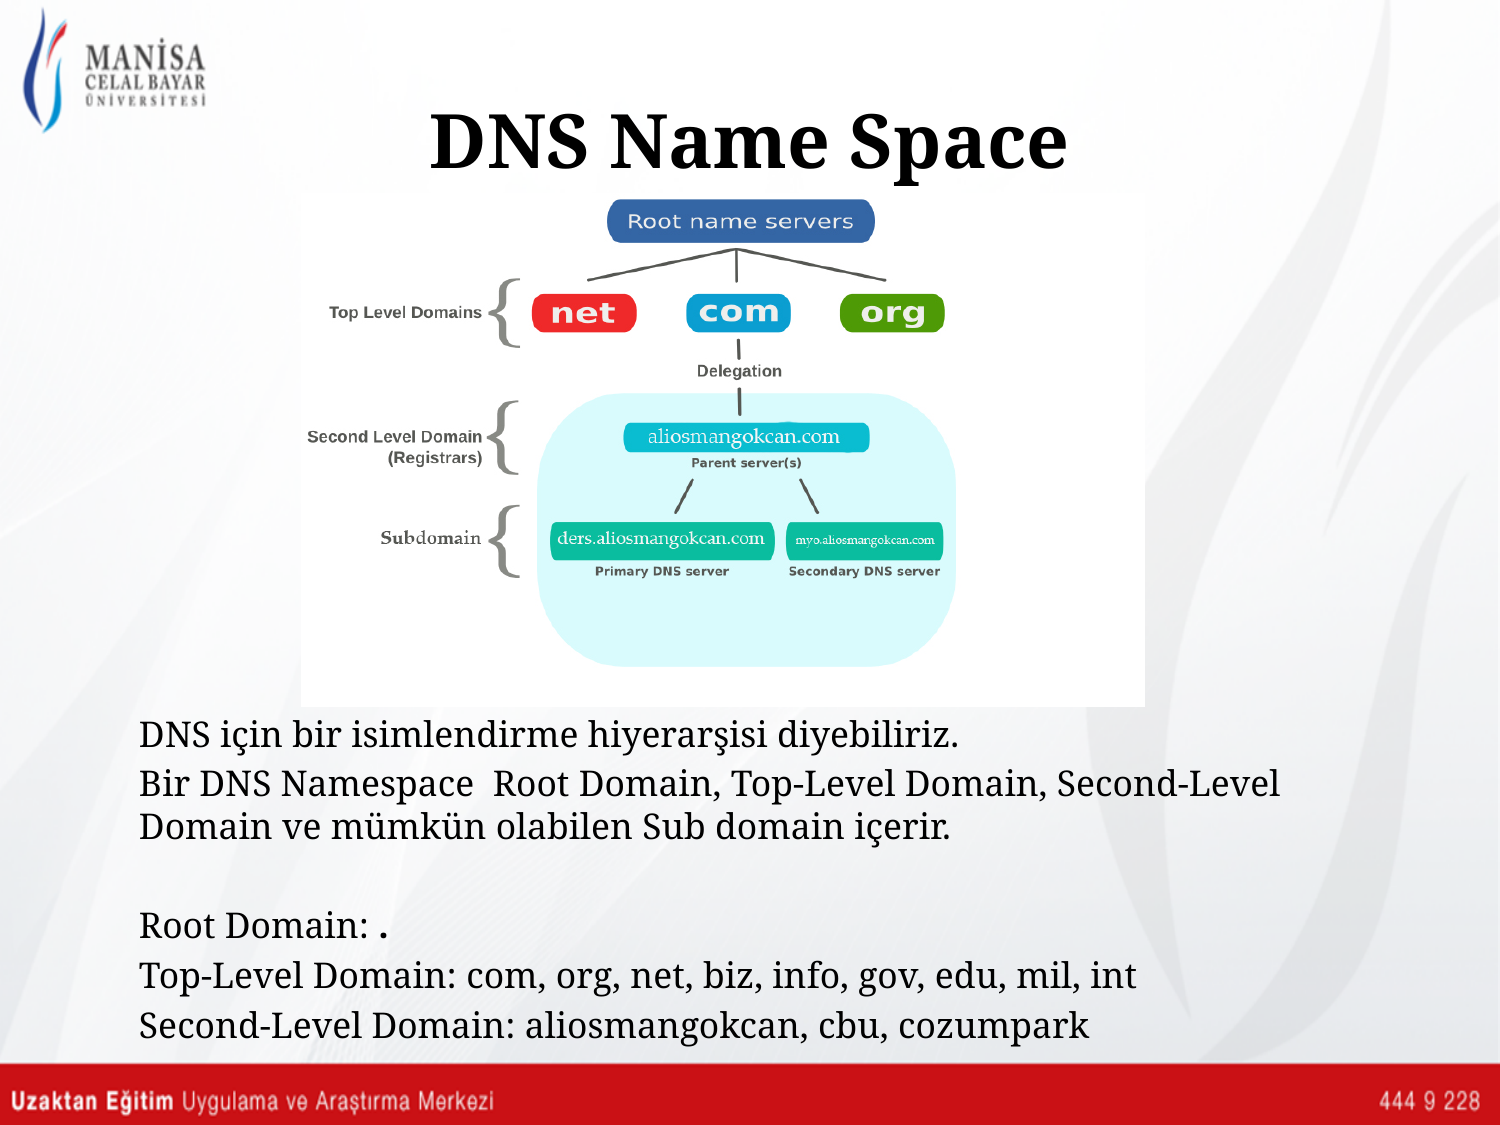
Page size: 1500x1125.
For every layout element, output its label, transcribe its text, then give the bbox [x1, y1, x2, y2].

title DNS Name Space [75, 45, 1425, 233]
text_box DNS için bir isimlendirme hiyerarşisi diyebiliriz. Bir DNS Namespace Root Domain, Top-Level Domain, Second-Level Domain ve mümkün olabilen Sub domain içerir. Root Domain: . Top-Level Domain: com, org, net, biz, info, gov, edu, mil, int Second-Level Domain: aliosmangokcan, cbu, cozumpark [123, 704, 1376, 1125]
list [300, 193, 1145, 708]
picture [0, 0, 1500, 1125]
